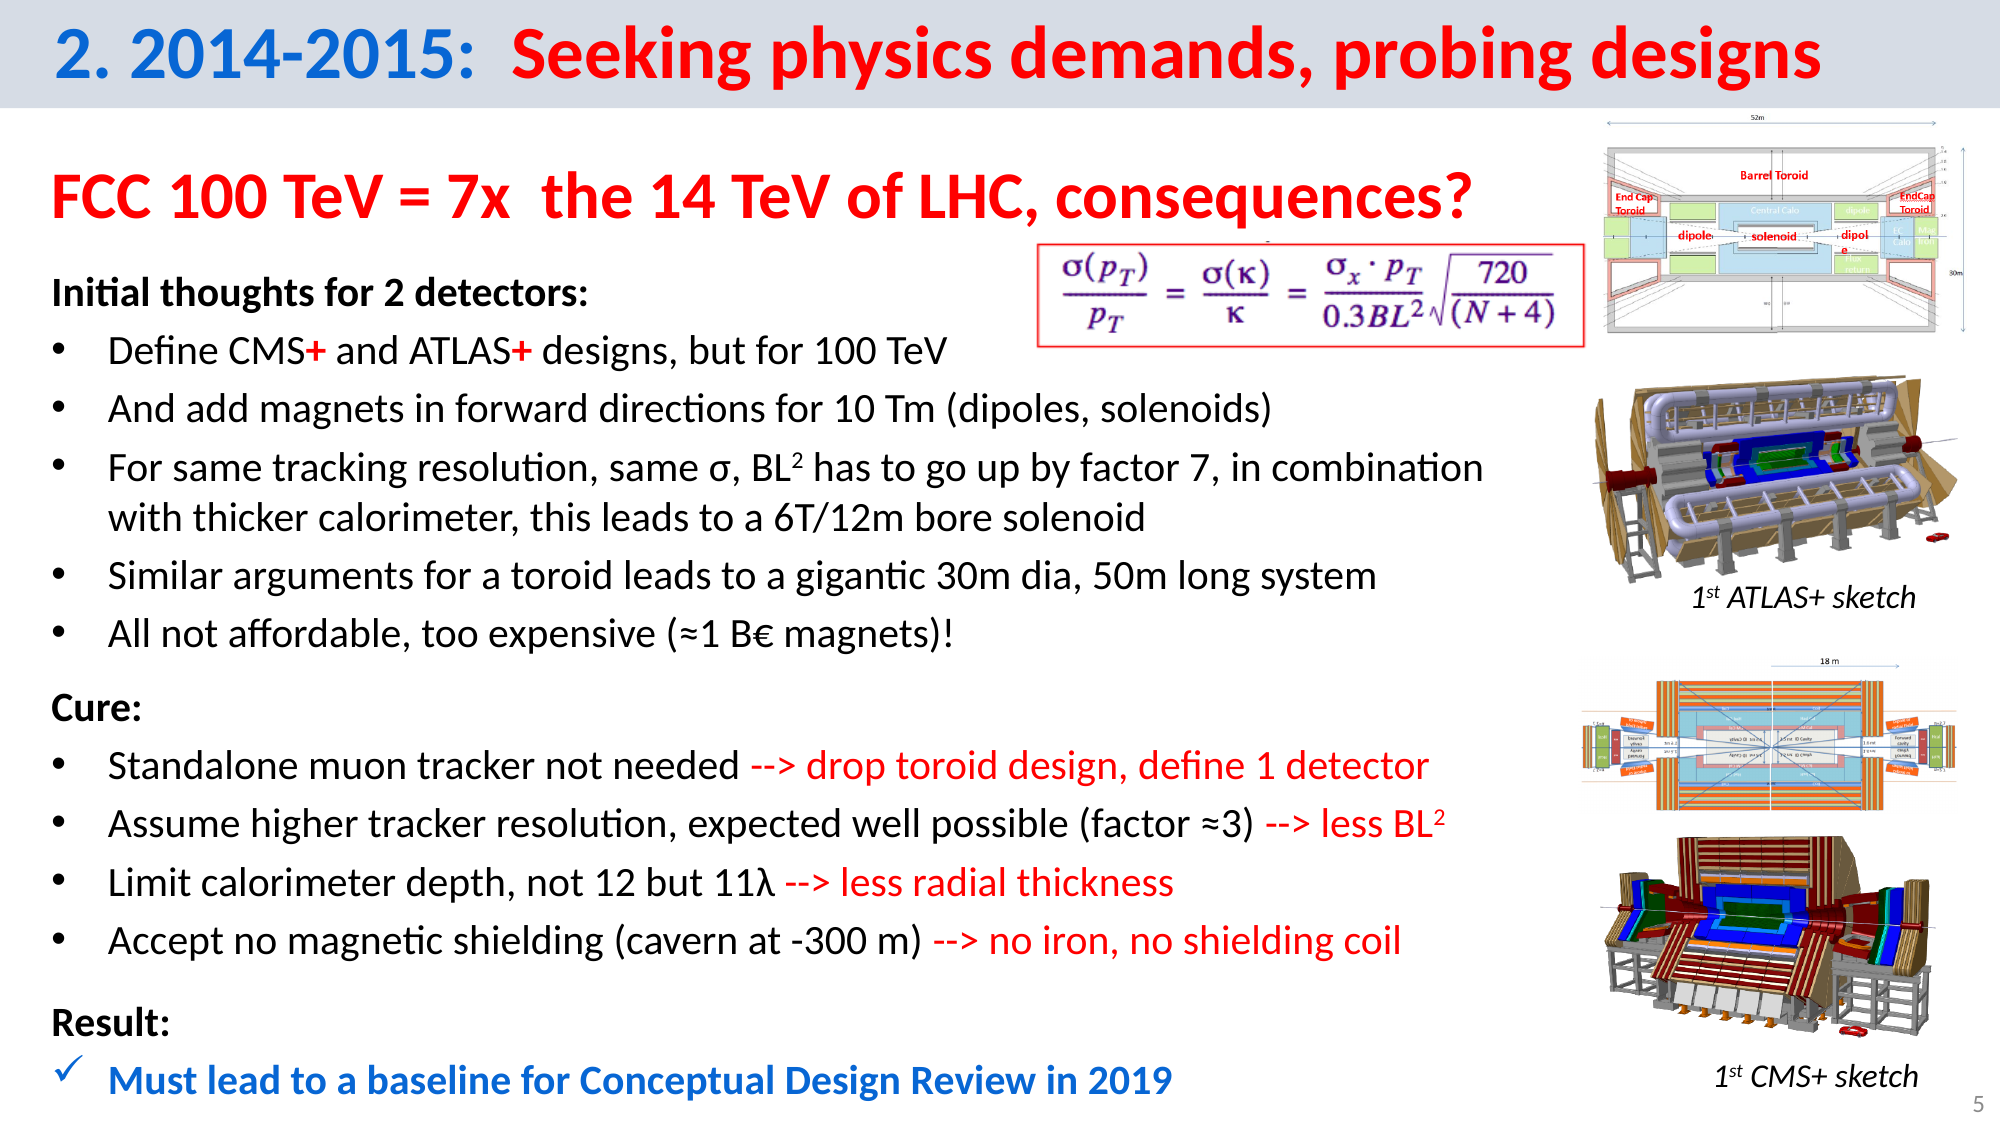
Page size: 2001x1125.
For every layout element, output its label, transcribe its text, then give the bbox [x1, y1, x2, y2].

text_box 1st CMS+ sketch [1697, 1046, 1946, 1102]
text_box 2. 2014-2015: Seeking physics demands, probing designs [0, 0, 2000, 109]
picture [1592, 373, 1958, 584]
picture [1031, 113, 1969, 352]
text_box FCC 100 TeV = 7x the 14 TeV of LHC, consequences? Initial thoughts for 2 detectors: Define CMS+ and ATLAS+ designs, but for 100 TeV And add magnets in forward directions for 10 Tm (dipoles, solenoids) For same tracking resolution, same σ, BL2 has to go up by factor 7, in combination with thicker calorimeter, this leads to a 6T/12m bore solenoid Similar arguments for a toroid leads to a gigantic 30m dia, 50m long system All not affordable, too expensive (≈1 B€ magnets)! Cure: Standalone muon tracker not needed --> drop toroid design, define 1 detector Assume higher tracker resolution, expected well possible (factor ≈3) --> less BL2 Limit calorimeter depth, not 12 but 11λ --> less radial thickness Accept no magnetic shielding (cavern at -300 m) --> no iron, no shielding coil Result: Must lead to a baseline for Conceptual Design Review in 2019 [36, 144, 1540, 1111]
picture [1578, 656, 1958, 814]
picture [1600, 834, 1936, 1040]
slide_number 5 [1864, 1079, 2000, 1125]
text_box 1st ATLAS+ sketch [1674, 567, 1969, 623]
